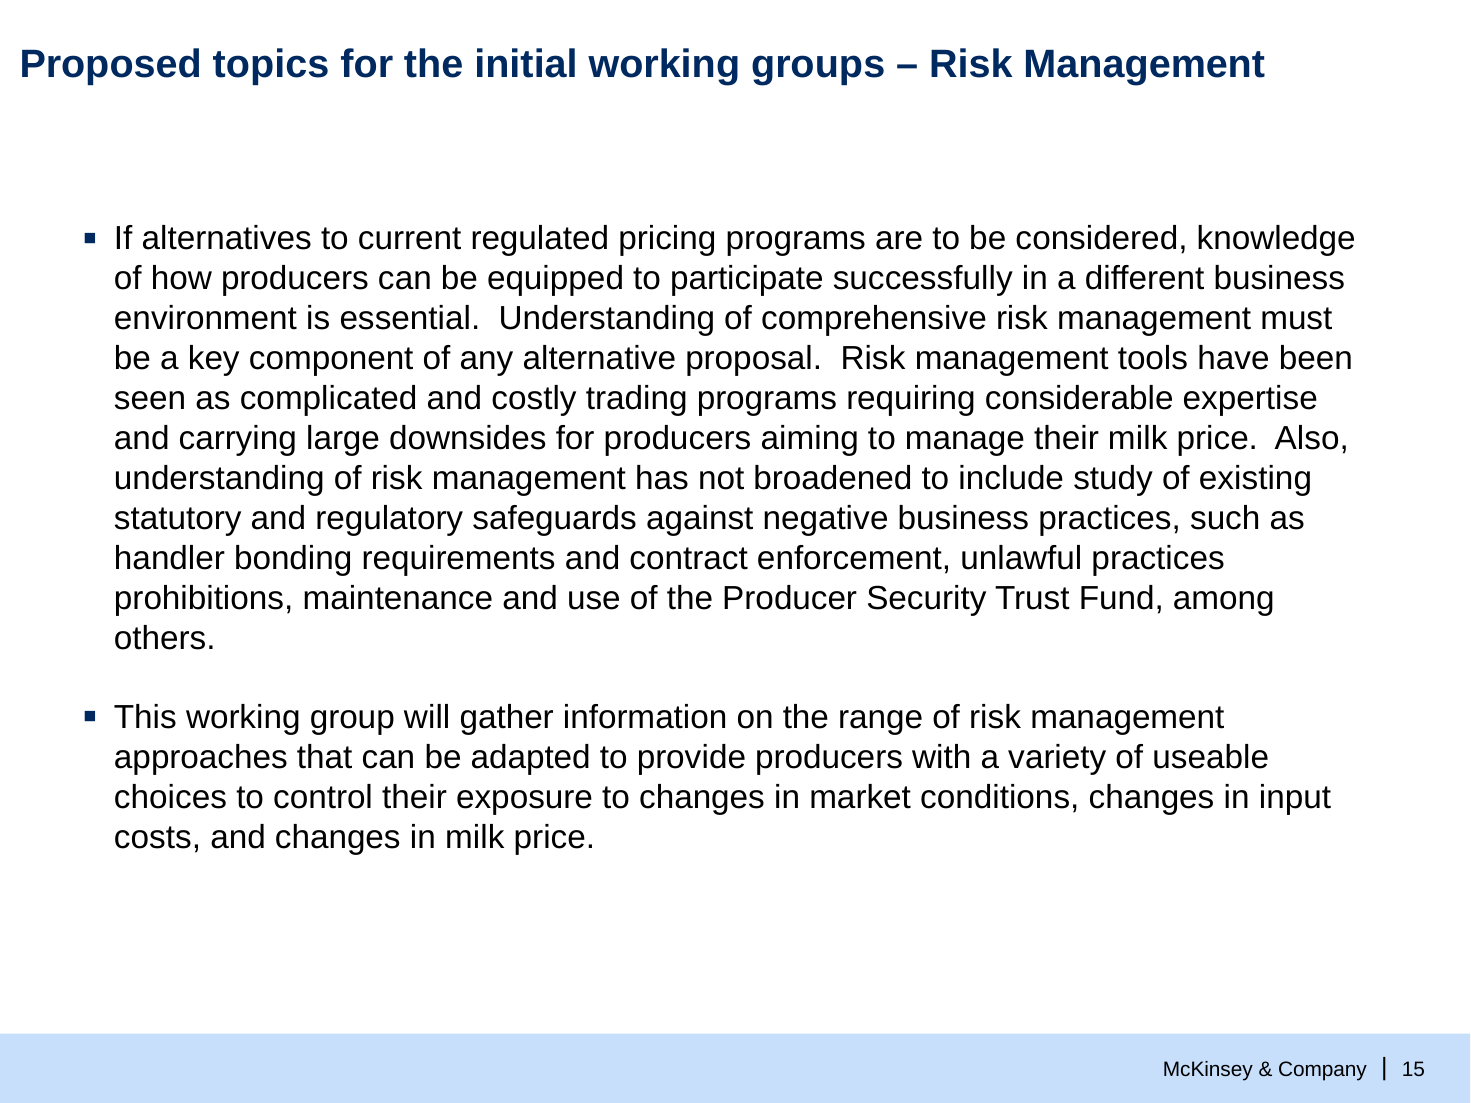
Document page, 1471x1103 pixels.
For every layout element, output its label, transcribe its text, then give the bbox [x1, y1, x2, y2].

text_box If alternatives to current regulated pricing programs are to be considered, knowledge of how producers can be equipped to participate successfully in a different business environment is essential. Understanding of comprehensive risk management must be a key component of any alternative proposal. Risk management tools have been seen as complicated and costly trading programs requiring considerable expertise and carrying large downsides for producers aiming to manage their milk price. Also, understanding of risk management has not broadened to include study of existing statutory and regulatory safeguards against negative business practices, such as handler bonding requirements and contract enforcement, unlawful practices prohibitions, maintenance and use of the Producer Security Trust Fund, among others. This working group will gather information on the range of risk management approaches that can be adapted to provide producers with a variety of useable choices to control their exposure to changes in market conditions, changes in input costs, and changes in milk price. [82, 216, 1359, 856]
title Proposed topics for the initial working groups – Risk Management [19, 37, 1434, 86]
slide_number 14 [1401, 1055, 1437, 1081]
